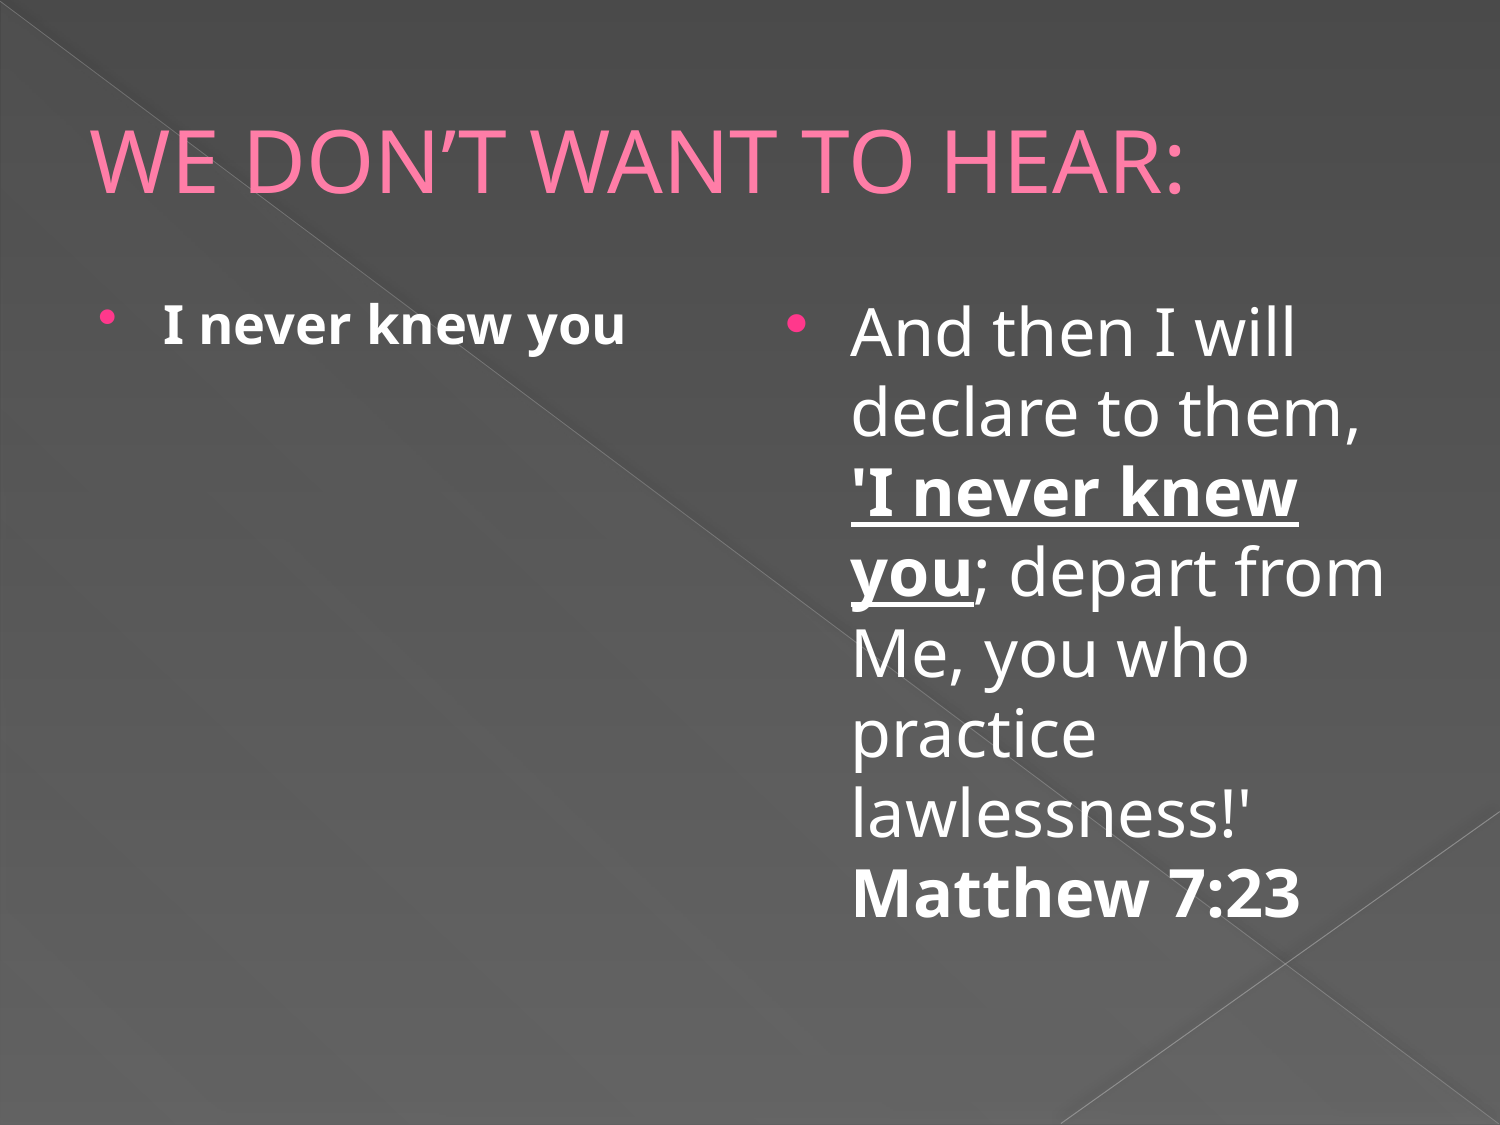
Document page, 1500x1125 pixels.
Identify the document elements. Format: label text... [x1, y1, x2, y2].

list I never knew you [75, 282, 738, 1025]
list And then I will declare to them, 'I never knew you; depart from Me, you who practice lawlessness!' Matthew 7:23 [762, 282, 1425, 1025]
title WE DON’T WANT TO HEAR: [75, 43, 1425, 274]
